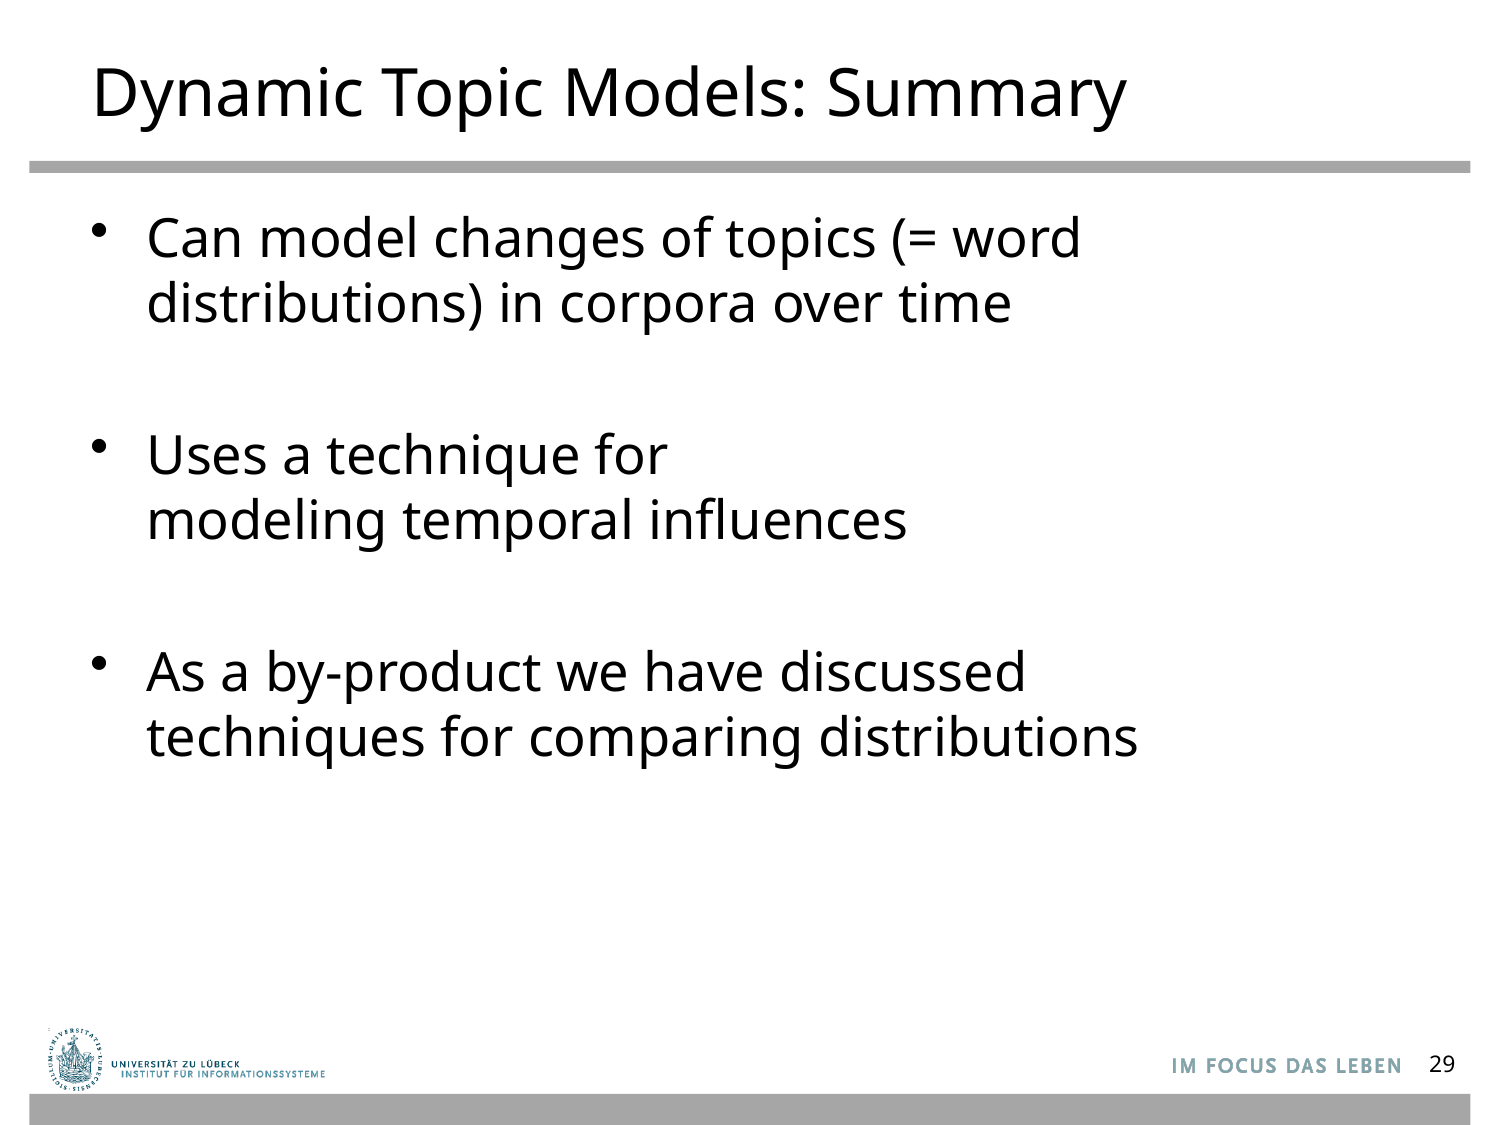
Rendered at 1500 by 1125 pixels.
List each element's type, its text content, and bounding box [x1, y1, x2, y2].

title Dynamic Topic Models: Summary [76, 42, 1427, 126]
list Can model changes of topics (= word distributions) in corpora over time Uses a technique for modeling temporal influences As a by-product we have discussed techniques for comparing distributions [75, 196, 1425, 1012]
slide_number 29 [1305, 1050, 1471, 1083]
picture [1173, 1058, 1305, 1073]
